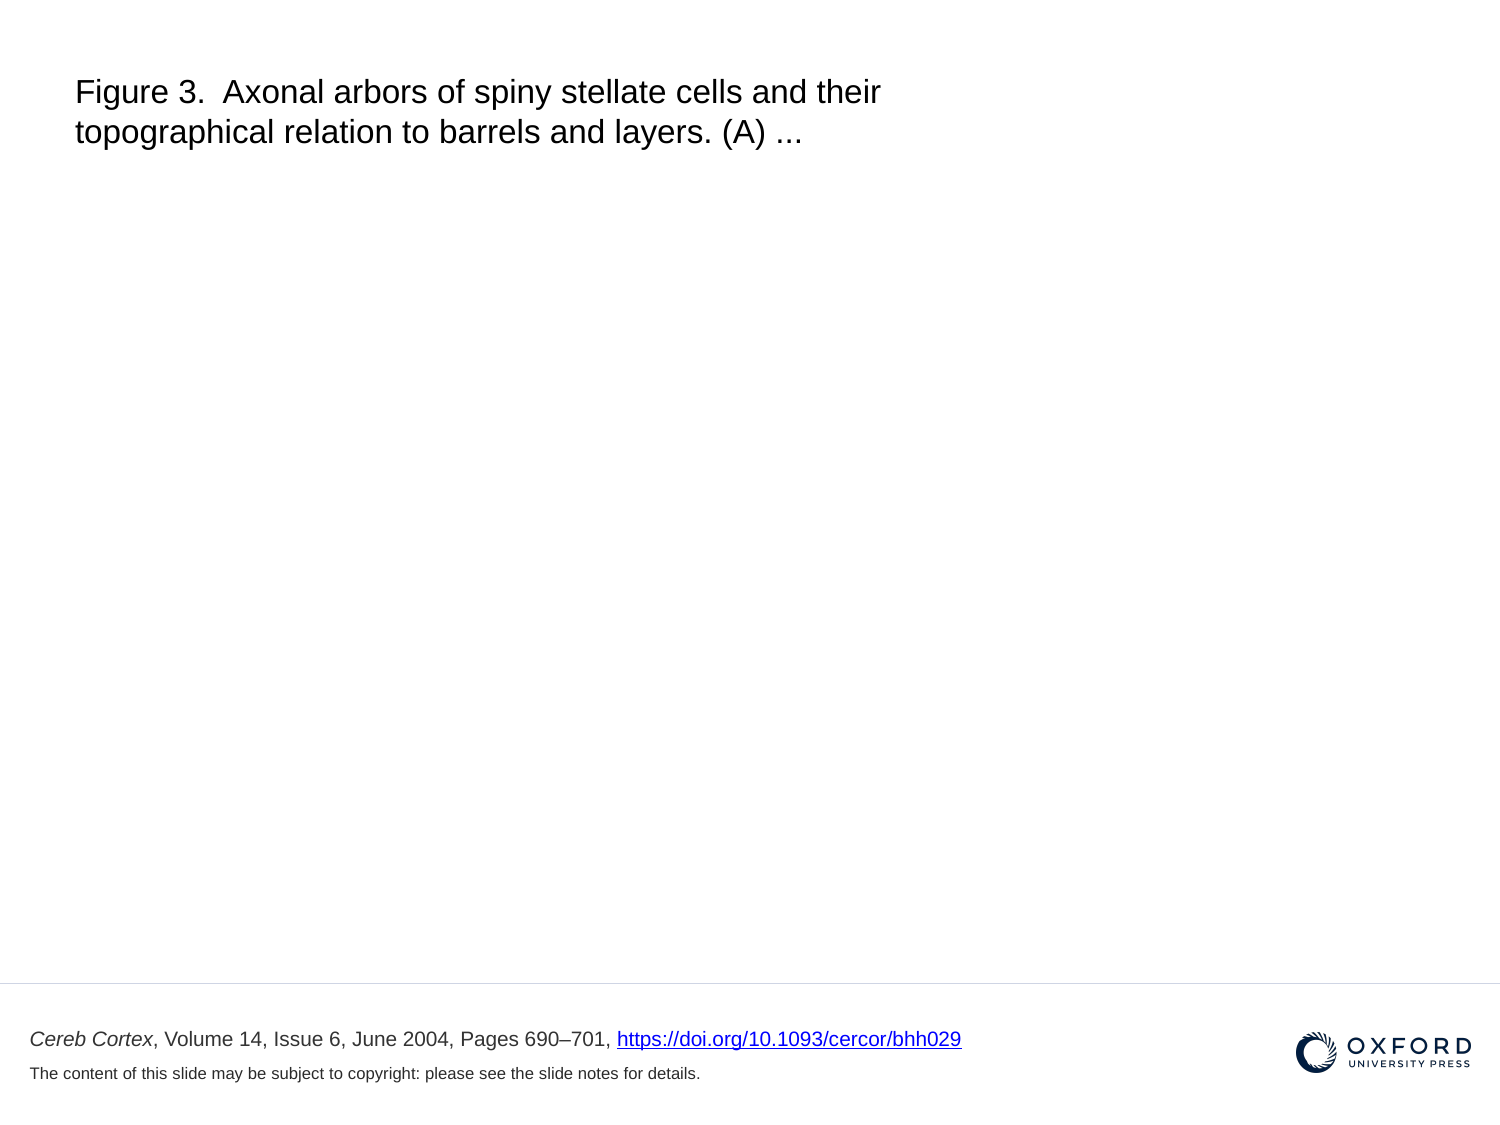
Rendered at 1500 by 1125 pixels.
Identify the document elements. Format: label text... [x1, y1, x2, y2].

title Figure 3. Axonal arbors of spiny stellate cells and their topographical relation to barrels and layers. (A) ... [75, 69, 1078, 171]
picture [1296, 1032, 1471, 1073]
footer Cereb Cortex, Volume 14, Issue 6, June 2004, Pages 690–701, https://doi.org/10.1093/cercor/bhh029 The content of this slide may be subject to copyright: please see the slide notes for details. [0, 983, 1260, 1125]
